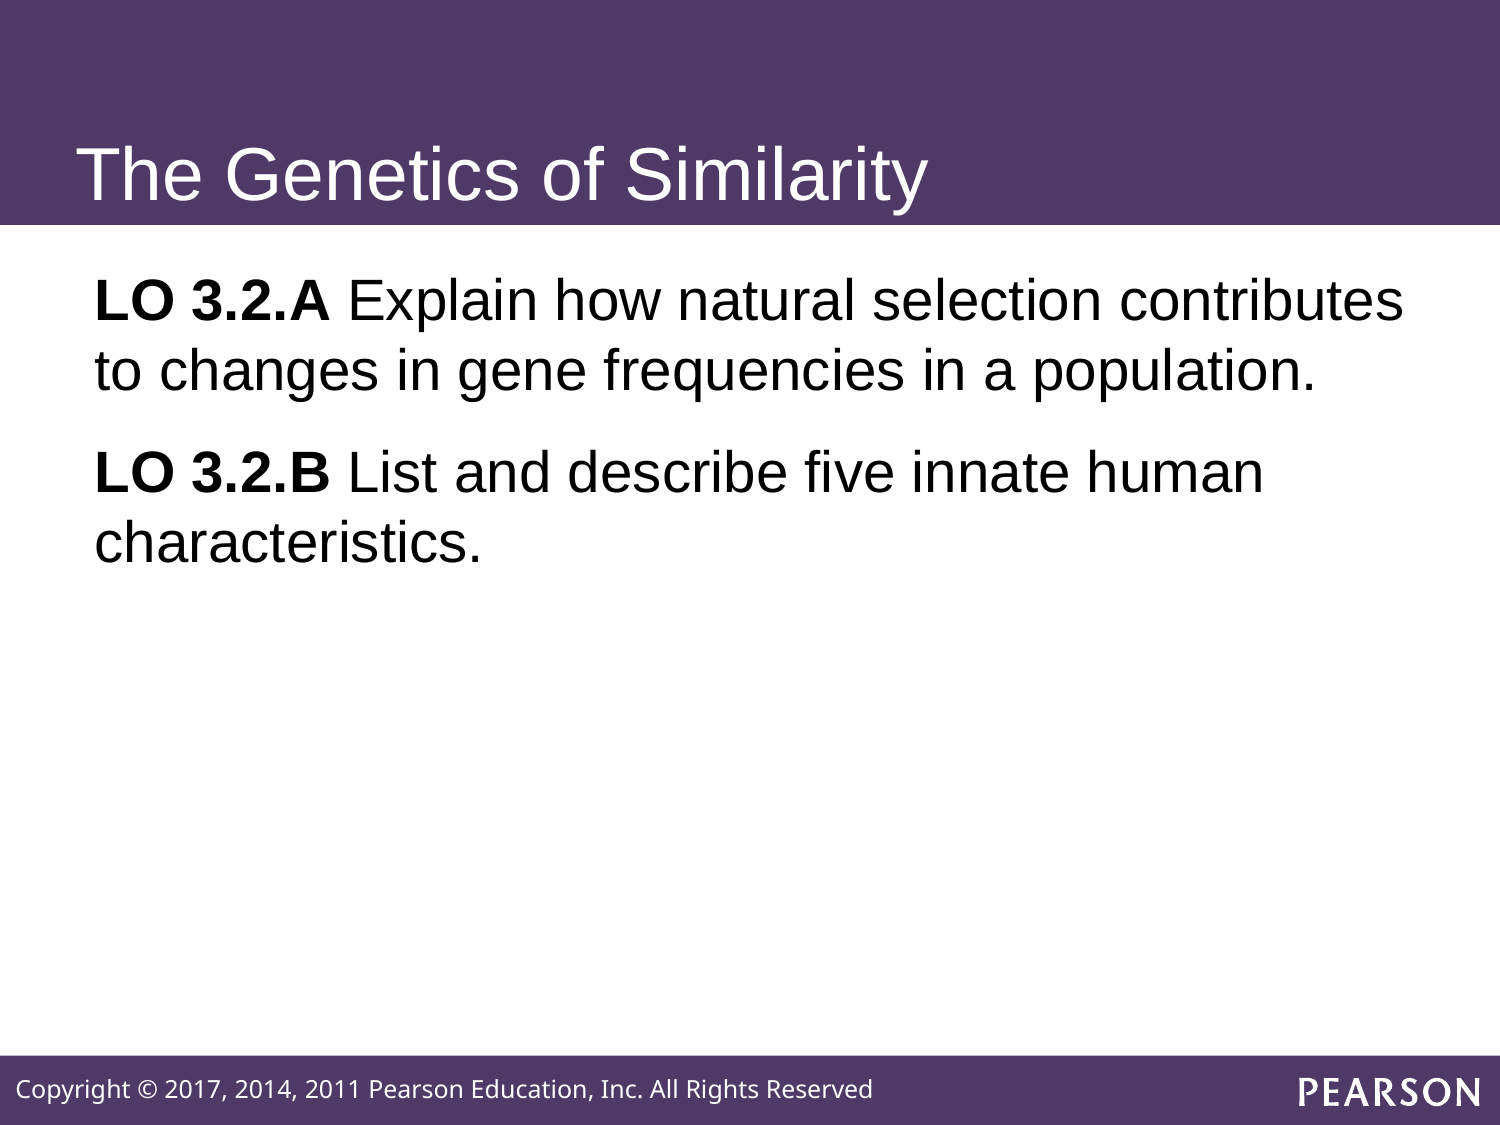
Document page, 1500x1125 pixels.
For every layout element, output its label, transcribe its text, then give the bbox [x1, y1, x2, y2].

title The Genetics of Similarity [75, 35, 1425, 216]
list LO 3.2.A Explain how natural selection contributes to changes in gene frequencies in a population. LO 3.2.B List and describe five innate human characteristics. [75, 262, 1425, 1005]
